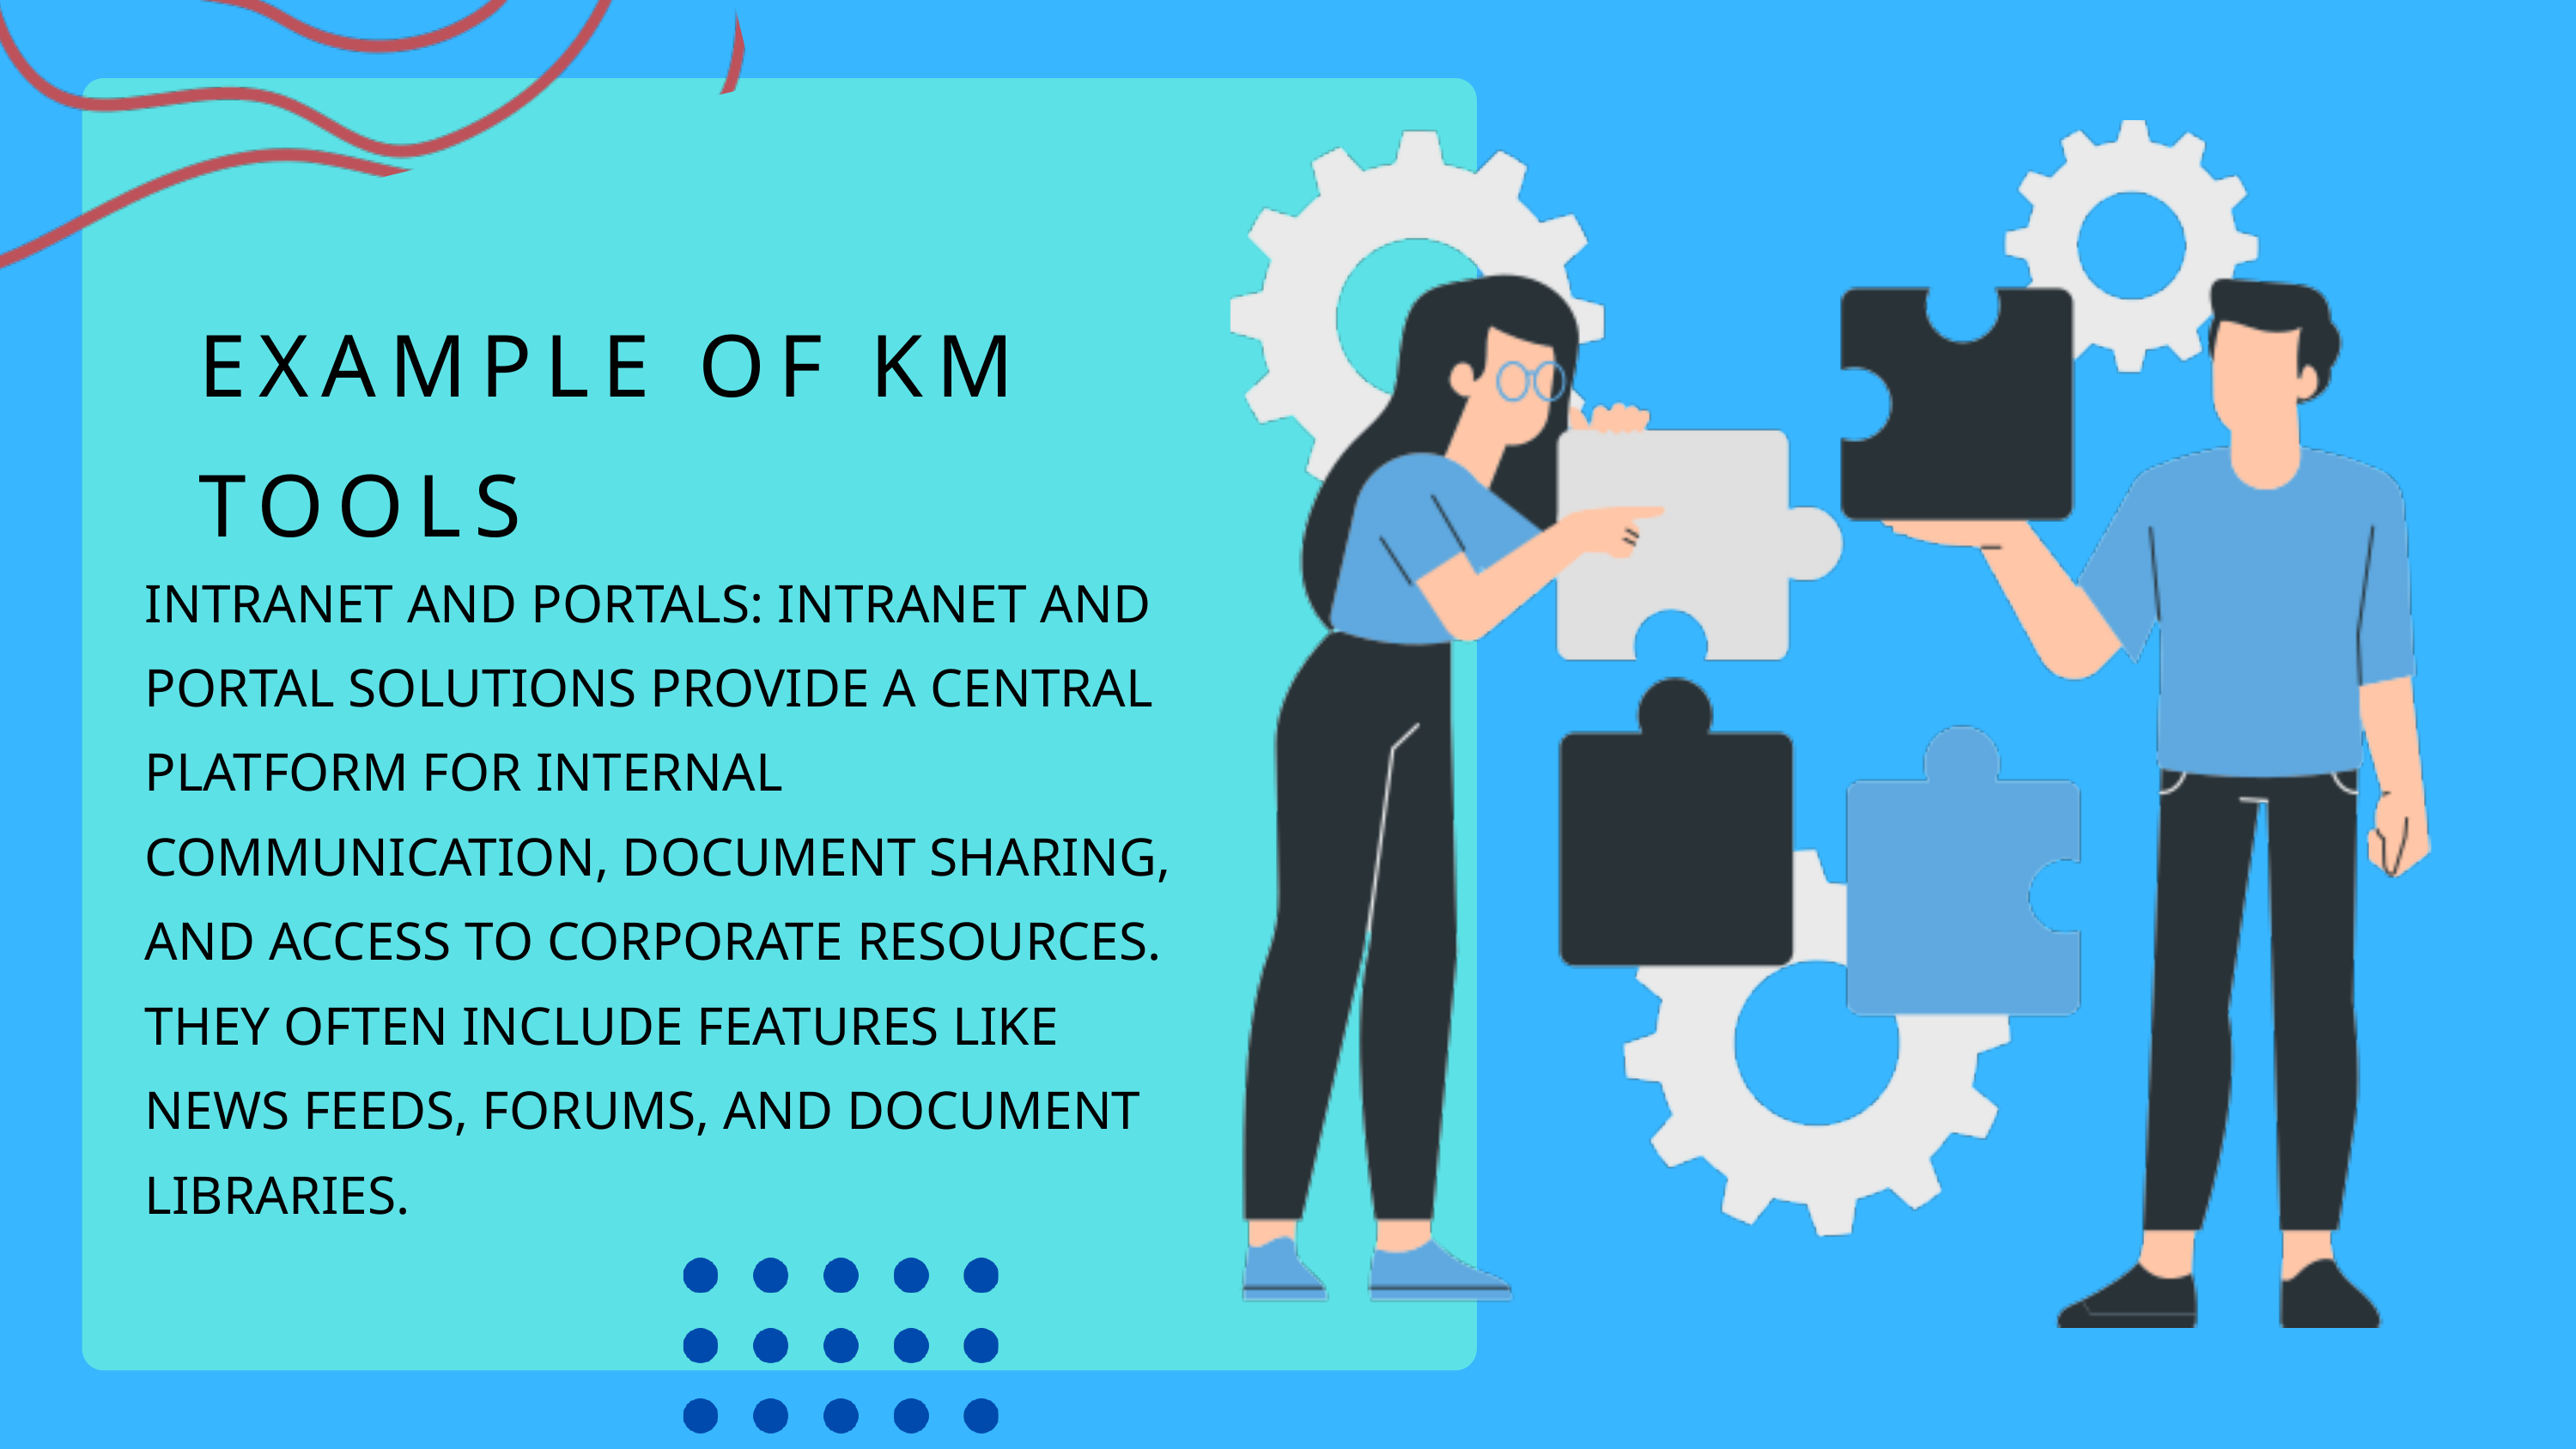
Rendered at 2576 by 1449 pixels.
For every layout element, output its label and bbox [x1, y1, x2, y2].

text_box [0, 0, 752, 271]
text_box [82, 77, 1478, 1371]
text_box [683, 1378, 999, 1449]
text_box [1481, 120, 2432, 1328]
